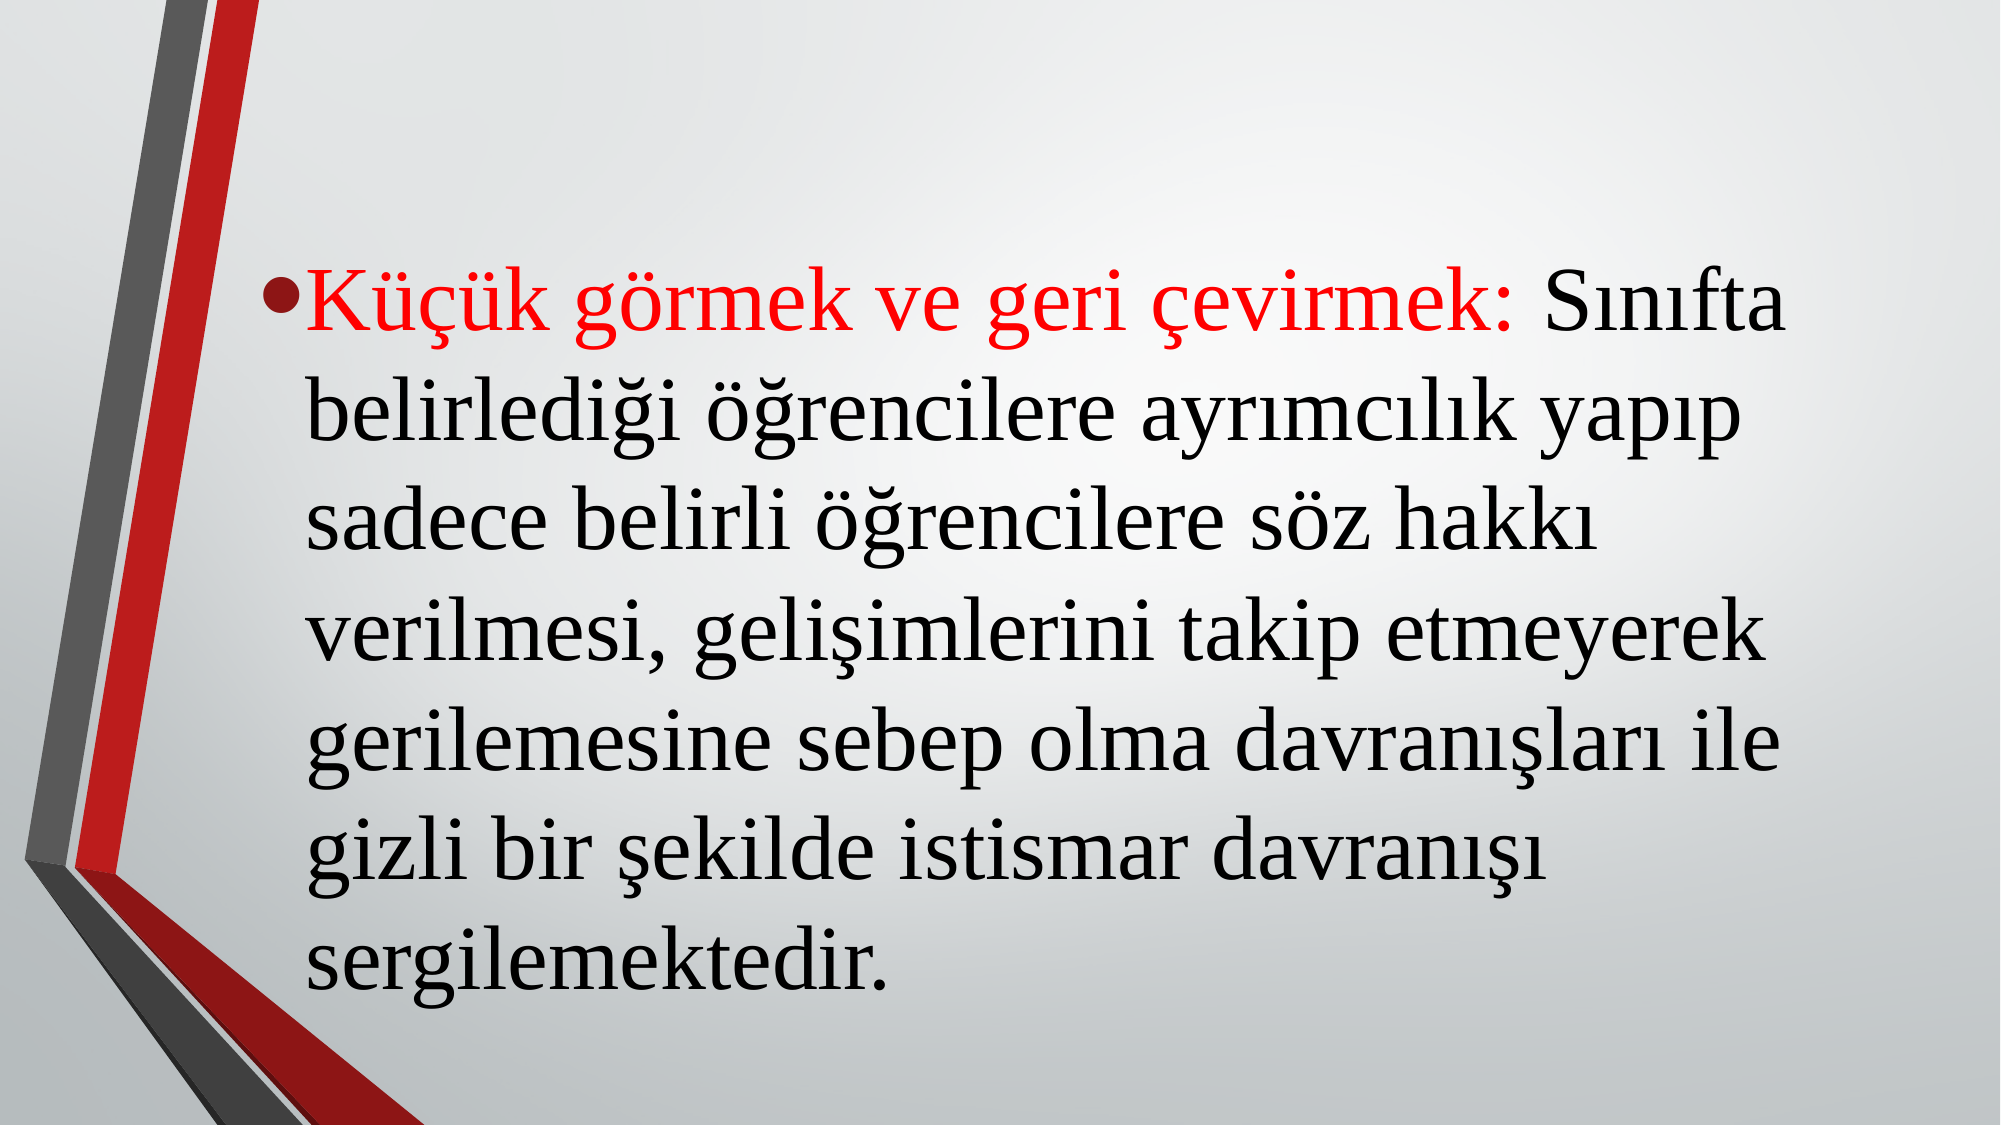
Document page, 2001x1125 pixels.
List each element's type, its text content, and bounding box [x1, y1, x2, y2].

list Küçük görmek ve geri çevirmek: Sınıfta belirlediği öğrencilere ayrımcılık yapıp sadece belirli öğrencilere söz hakkı verilmesi, gelişimlerini takip etmeyerek gerilemesine sebep olma davranışları ile gizli bir şekilde istismar davranışı sergilemektedir. [243, 437, 1887, 950]
